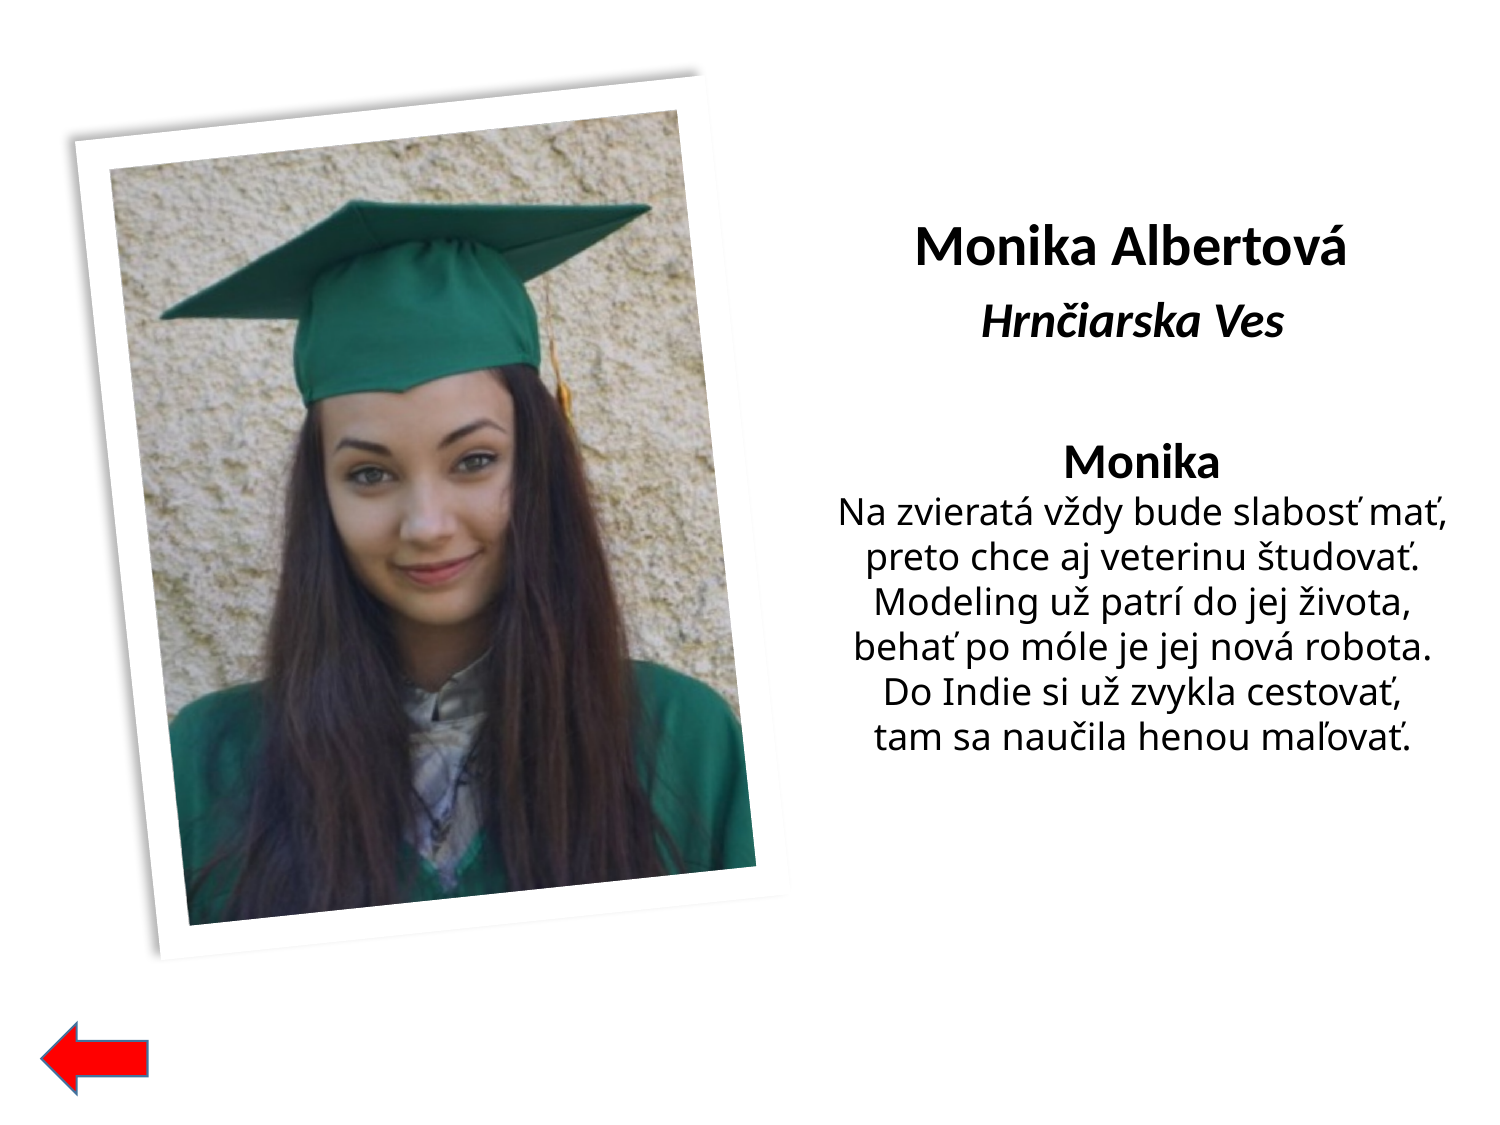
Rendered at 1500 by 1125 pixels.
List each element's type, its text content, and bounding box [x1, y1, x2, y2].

text_box Monika Na zvieratá vždy bude slabosť mať, preto chce aj veterinu študovať. Modeling už patrí do jej života, behať po móle je jej nová robota. Do Indie si už zvykla cestovať, tam sa naučila henou maľovať. [767, 420, 1500, 766]
list Monika Albertová Hrnčiarska Ves [761, 208, 1500, 362]
text_box [39, 1020, 149, 1097]
picture [111, 111, 756, 925]
